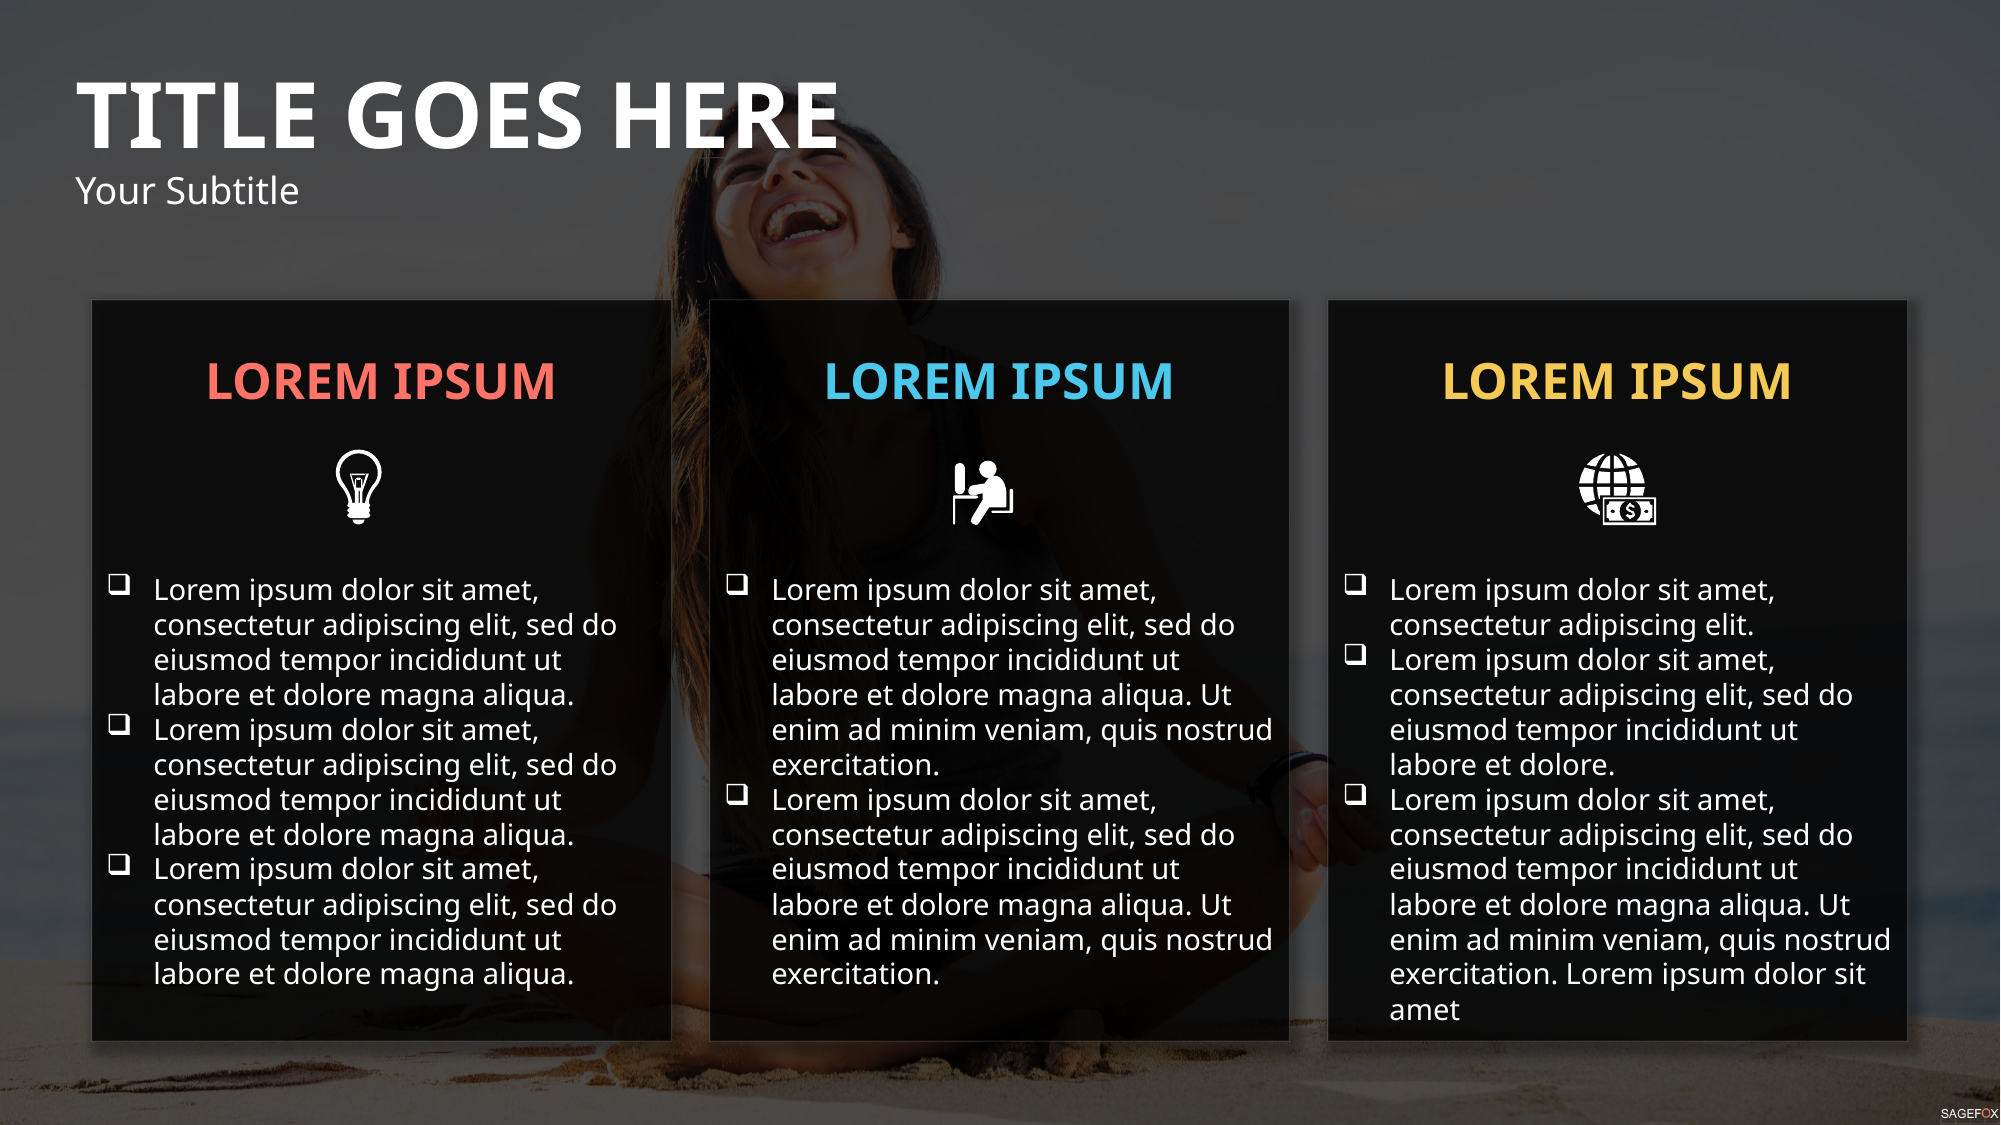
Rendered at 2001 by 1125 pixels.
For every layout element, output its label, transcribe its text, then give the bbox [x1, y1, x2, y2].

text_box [335, 449, 382, 525]
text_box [1579, 453, 1657, 526]
text_box [709, 299, 1291, 1042]
picture [0, 0, 2001, 1125]
text_box Lorem ipsum dolor sit amet, consectetur adipiscing elit. Lorem ipsum dolor sit amet, consectetur adipiscing elit, sed do eiusmod tempor incididunt ut labore et dolore. Lorem ipsum dolor sit amet, consectetur adipiscing elit, sed do eiusmod tempor incididunt ut labore et dolore magna aliqua. Ut enim ad minim veniam, quis nostrud exercitation. Lorem ipsum dolor sit amet [1327, 538, 1908, 1034]
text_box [952, 460, 1013, 525]
text_box LOREM IPSUM [709, 342, 1290, 417]
text_box LOREM IPSUM [91, 342, 672, 417]
text_box Lorem ipsum dolor sit amet, consectetur adipiscing elit, sed do eiusmod tempor incididunt ut labore et dolore magna aliqua. Lorem ipsum dolor sit amet, consectetur adipiscing elit, sed do eiusmod tempor incididunt ut labore et dolore magna aliqua. Lorem ipsum dolor sit amet, consectetur adipiscing elit, sed do eiusmod tempor incididunt ut labore et dolore magna aliqua. [91, 538, 672, 999]
text_box [1327, 299, 1909, 1042]
text_box LOREM IPSUM [1327, 342, 1908, 417]
text_box [91, 299, 673, 1042]
text_box TITLE GOES HERE Your Subtitle [60, 49, 1036, 220]
text_box Lorem ipsum dolor sit amet, consectetur adipiscing elit, sed do eiusmod tempor incididunt ut labore et dolore magna aliqua. Ut enim ad minim veniam, quis nostrud exercitation. Lorem ipsum dolor sit amet, consectetur adipiscing elit, sed do eiusmod tempor incididunt ut labore et dolore magna aliqua. Ut enim ad minim veniam, quis nostrud exercitation. [709, 538, 1290, 999]
